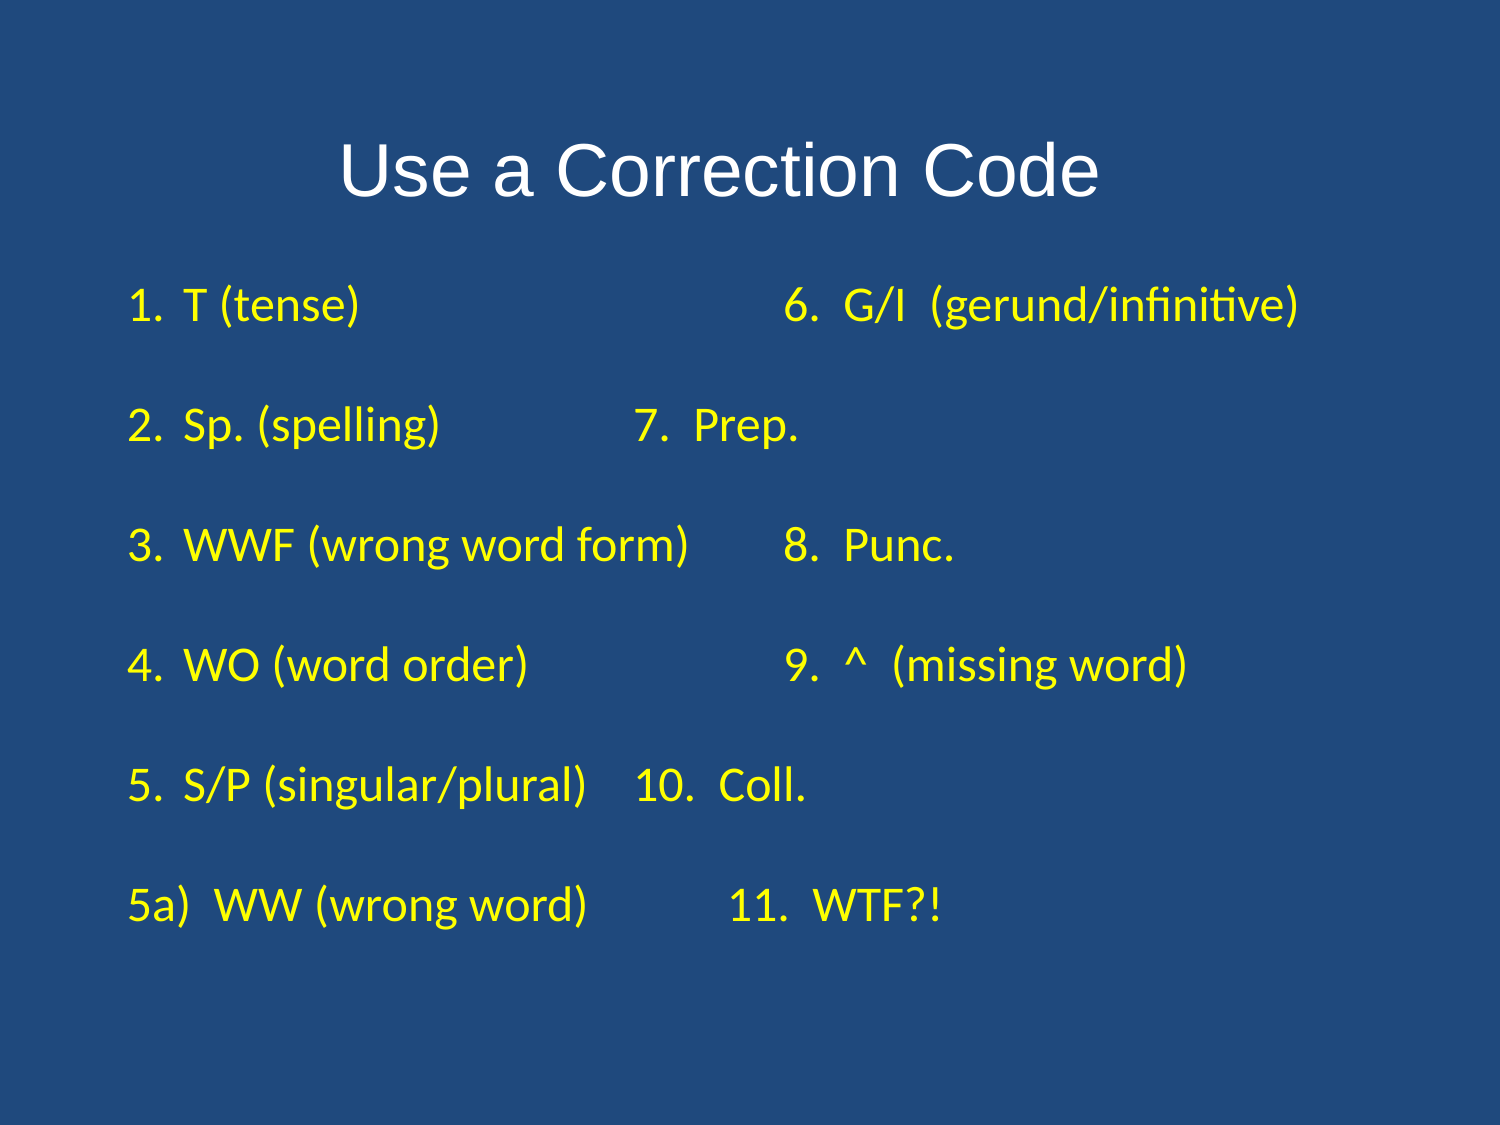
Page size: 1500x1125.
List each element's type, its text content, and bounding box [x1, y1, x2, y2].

text_box Use a Correction Code T (tense) 6. G/I (gerund/infinitive) Sp. (spelling) 7. Prep. WWF (wrong word form) 8. Punc. WO (word order) 9. ^ (missing word) S/P (singular/plural) 10. Coll. 5a) WW (wrong word) 11. WTF?! [112, 113, 1329, 939]
